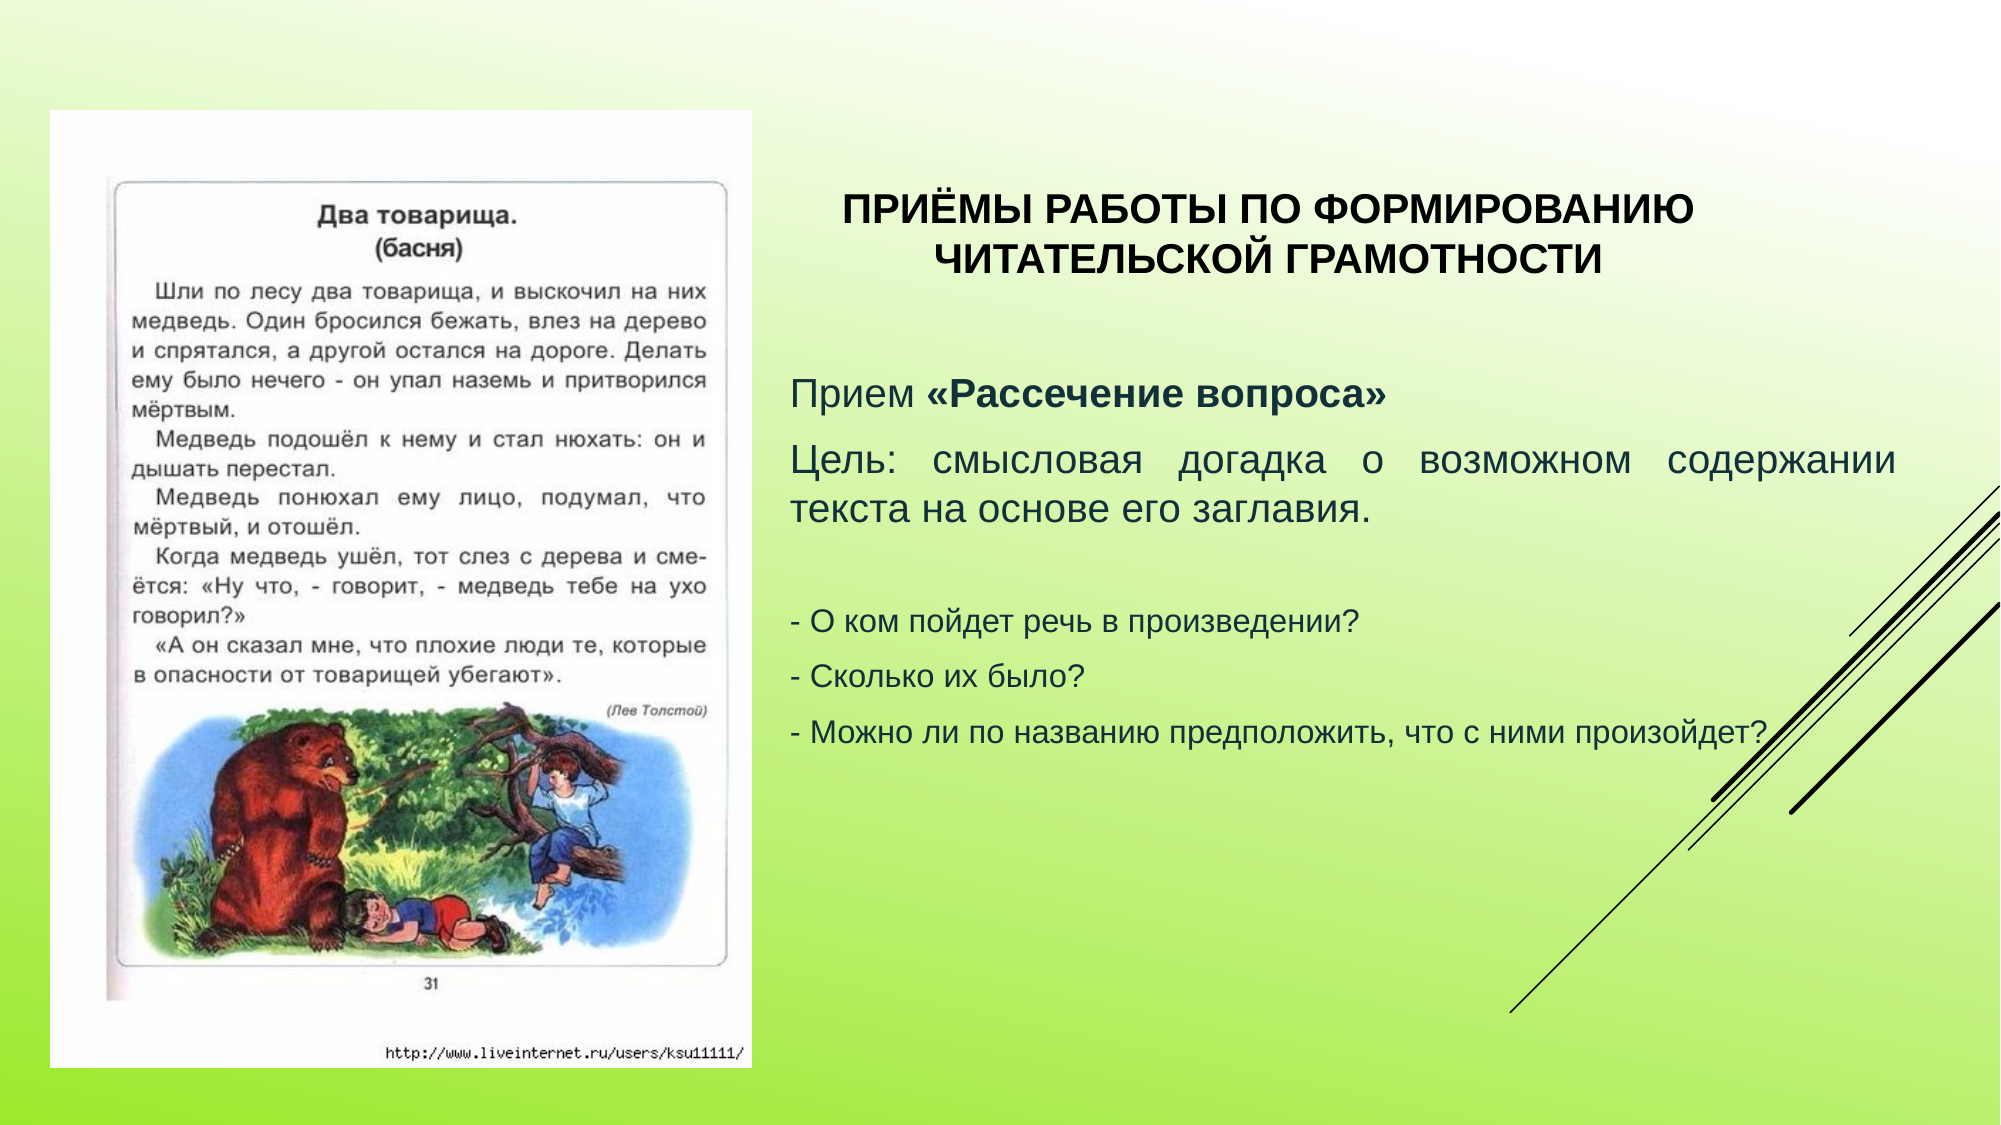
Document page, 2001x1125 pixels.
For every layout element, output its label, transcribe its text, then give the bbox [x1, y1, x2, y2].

list Прием «Рассечение вопроса» Цель: смысловая догадка о возможном содержании текста на основе его заглавия. - О ком пойдет речь в произведении? - Сколько их было? - Можно ли по названию предположить, что с ними произойдет? [774, 359, 1913, 761]
picture [49, 110, 752, 1068]
title Приёмы работы по формированию читательской грамотности [774, 126, 1763, 290]
